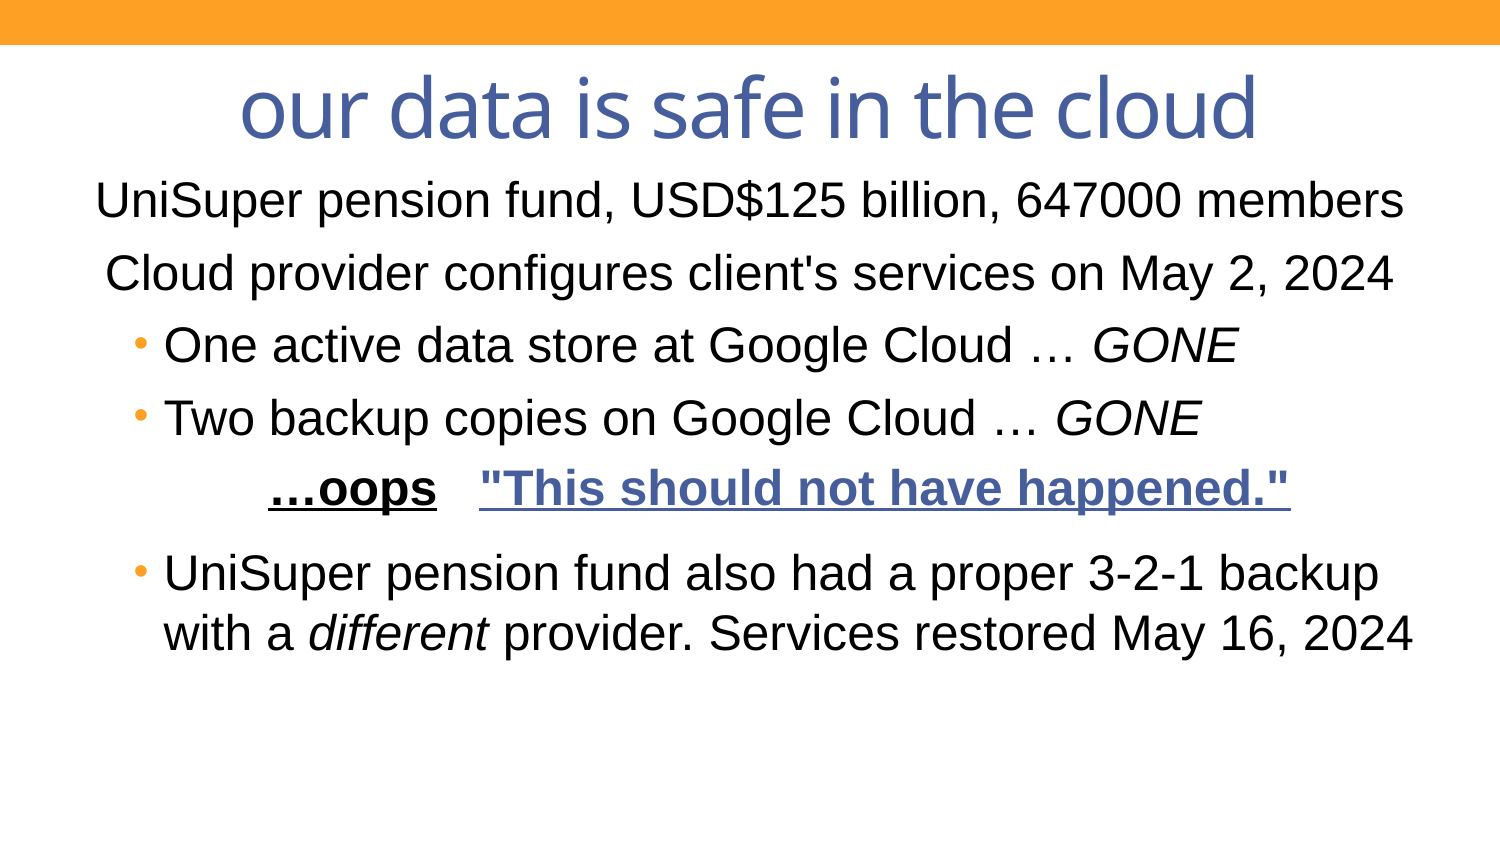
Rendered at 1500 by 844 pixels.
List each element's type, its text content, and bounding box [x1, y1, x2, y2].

title our data is safe in the cloud [75, 43, 1425, 160]
list UniSuper pension fund, USD$125 billion, 647000 members Cloud provider configures client's services on May 2, 2024 One active data store at Google Cloud … GONE Two backup copies on Google Cloud … GONE …oops "This should not have happened." UniSuper pension fund also had a proper 3-2-1 backup with a different provider. Services restored May 16, 2024 [75, 160, 1425, 761]
